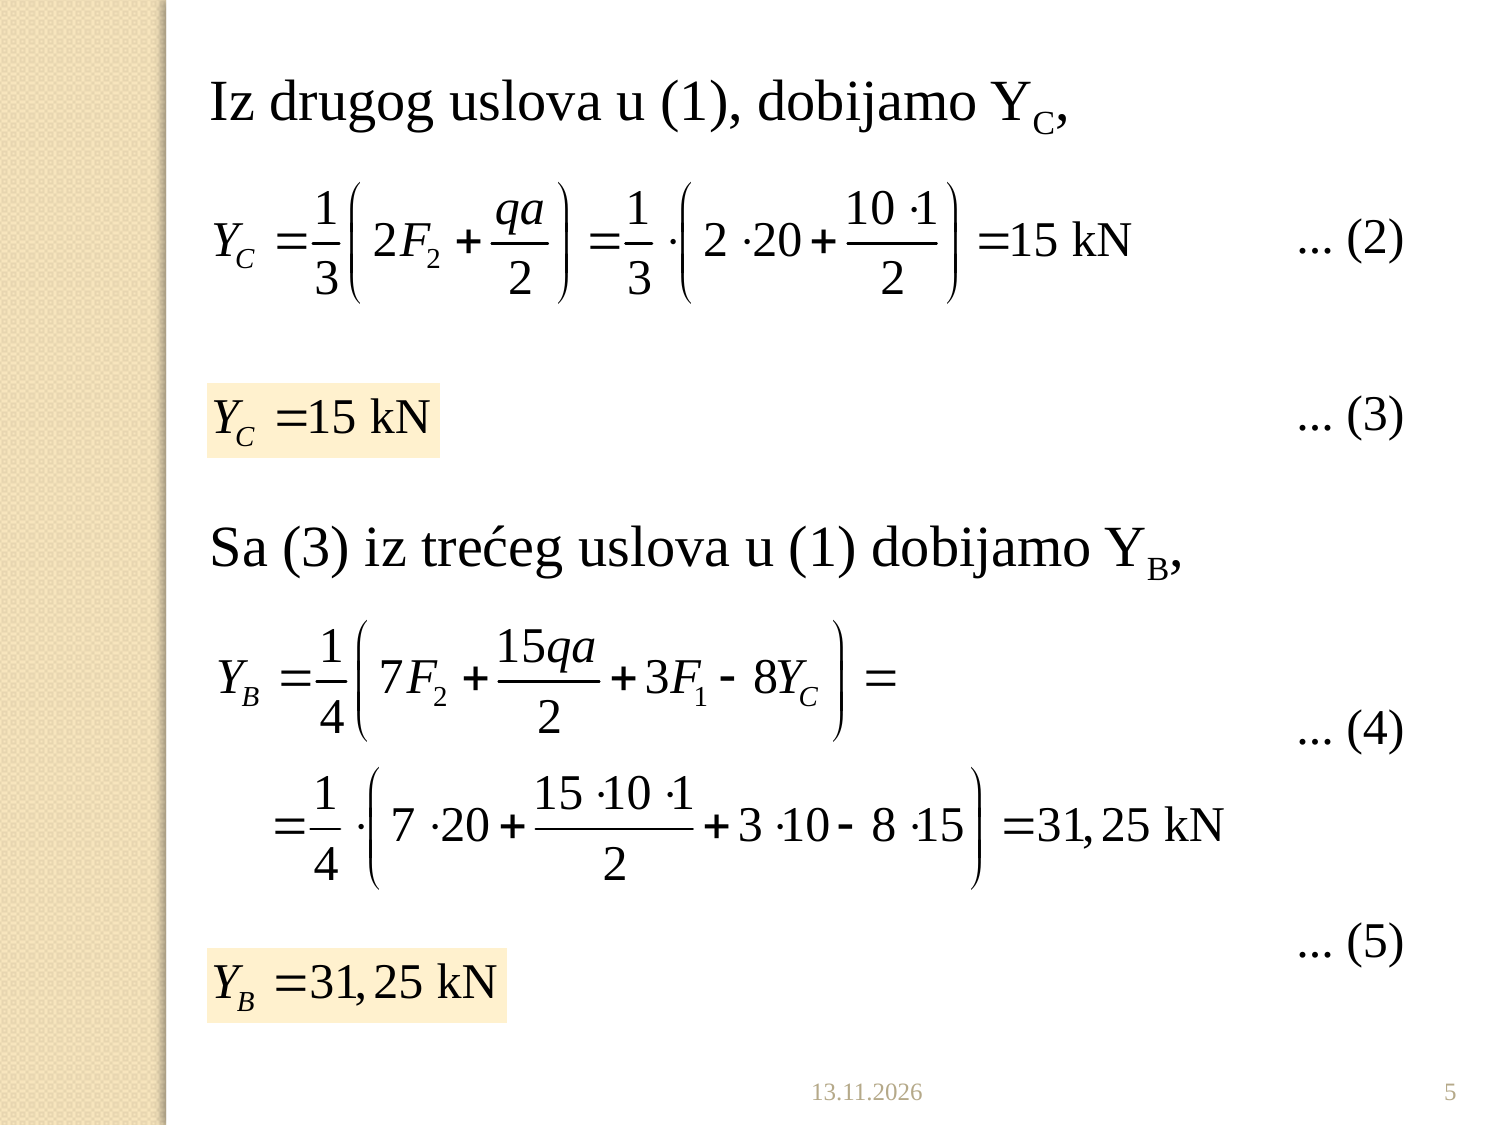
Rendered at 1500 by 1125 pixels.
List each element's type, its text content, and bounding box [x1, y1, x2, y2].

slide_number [587, 1034, 938, 1113]
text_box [206, 383, 441, 459]
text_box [211, 609, 1237, 902]
slide_number 5 [1413, 1034, 1488, 1113]
text_box ... (2) [1281, 196, 1447, 271]
text_box ... (4) [1281, 687, 1447, 763]
text_box ... (3) [1281, 373, 1447, 449]
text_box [206, 947, 507, 1024]
text_box Sa (3) iz trećeg uslova u (1) dobijamo YB, [194, 500, 1412, 595]
text_box Iz drugog uslova u (1), dobijamo YC, [194, 54, 1117, 149]
text_box ... (5) [1281, 900, 1447, 975]
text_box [206, 172, 1141, 315]
